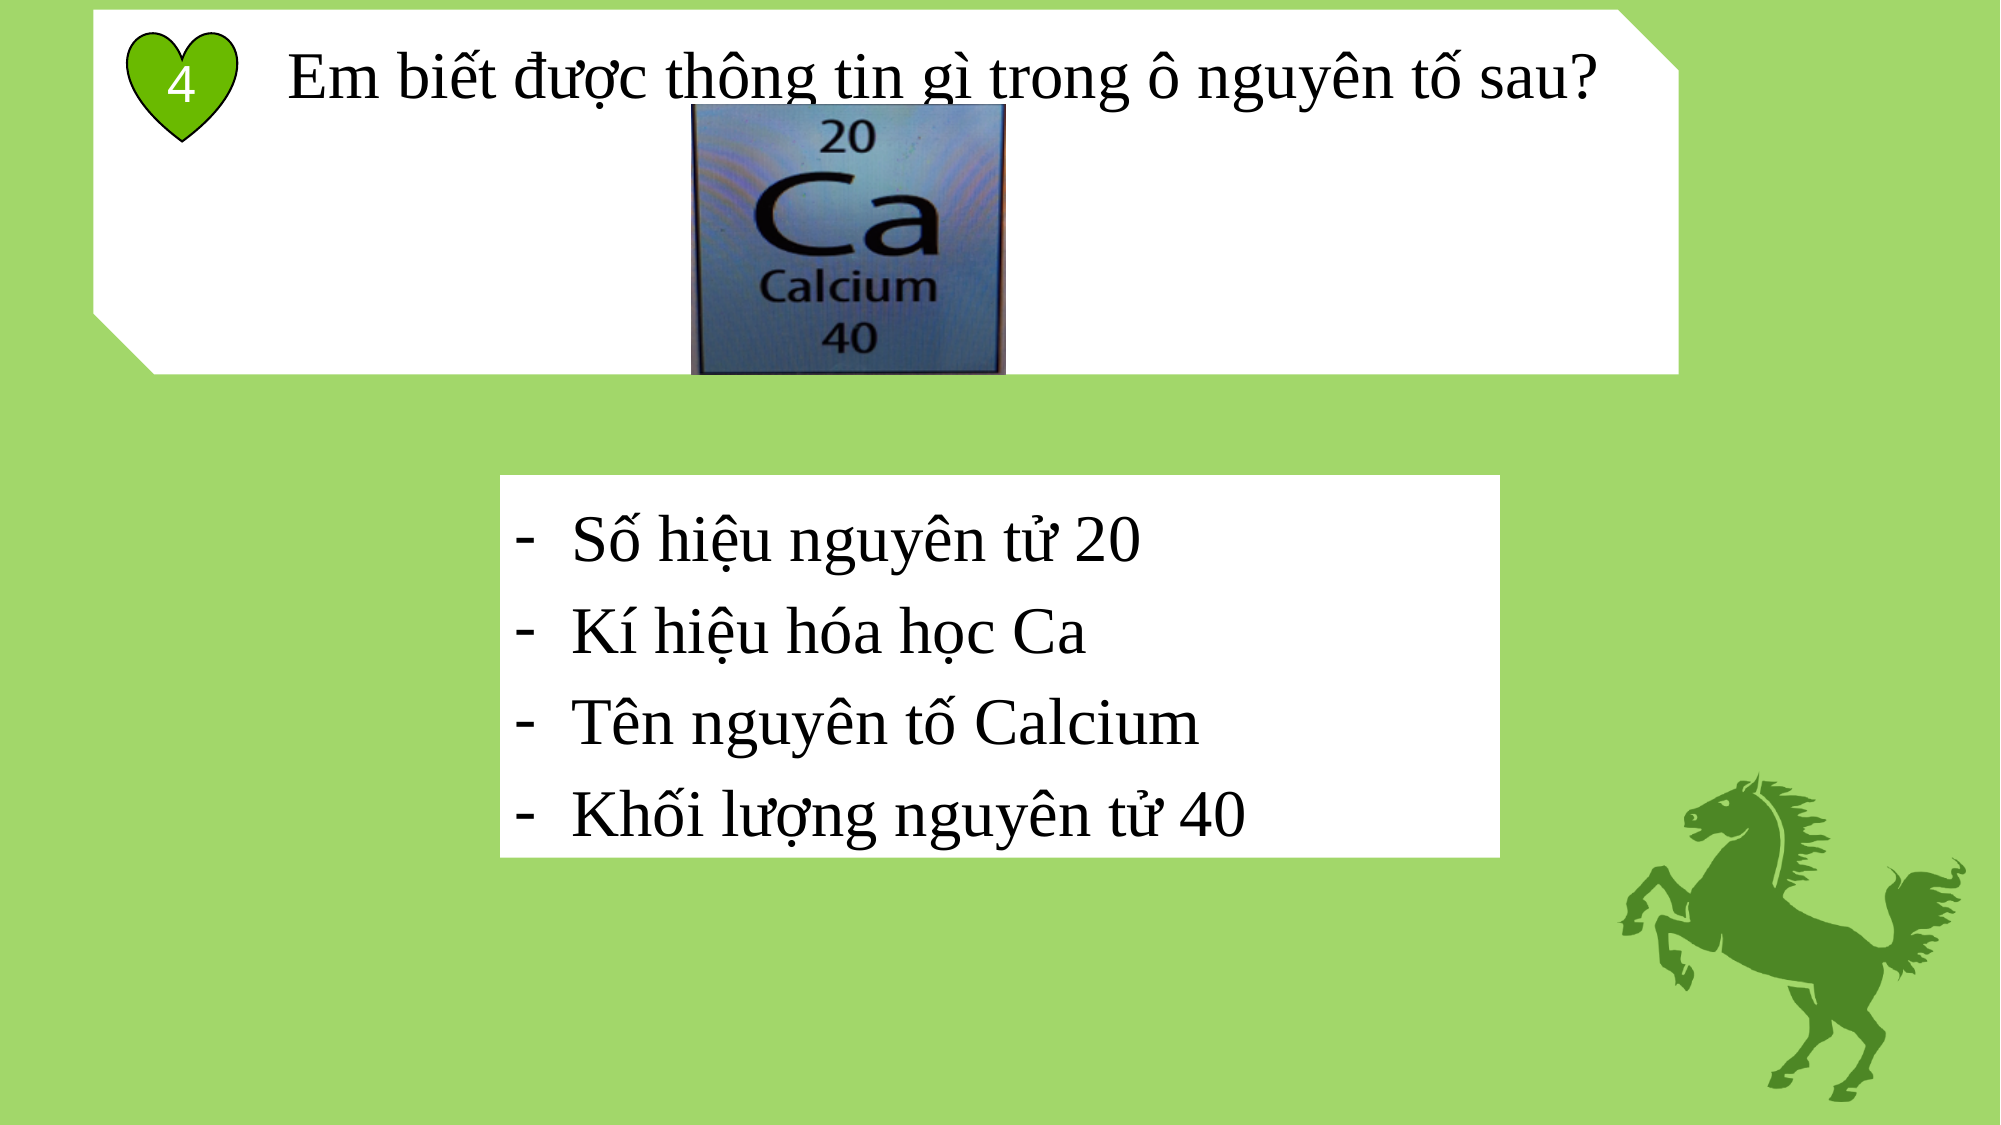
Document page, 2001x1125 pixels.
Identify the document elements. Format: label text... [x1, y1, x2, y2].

picture [1617, 771, 1966, 1102]
picture [690, 104, 1006, 375]
text_box 4 [125, 32, 239, 143]
text_box Em biết được thông tin gì trong ô nguyên tố sau? [92, 8, 1680, 376]
text_box Số hiệu nguyên tử 20 Kí hiệu hóa học Ca Tên nguyên tố Calcium Khối lượng nguyên tử 40 [500, 475, 1500, 858]
